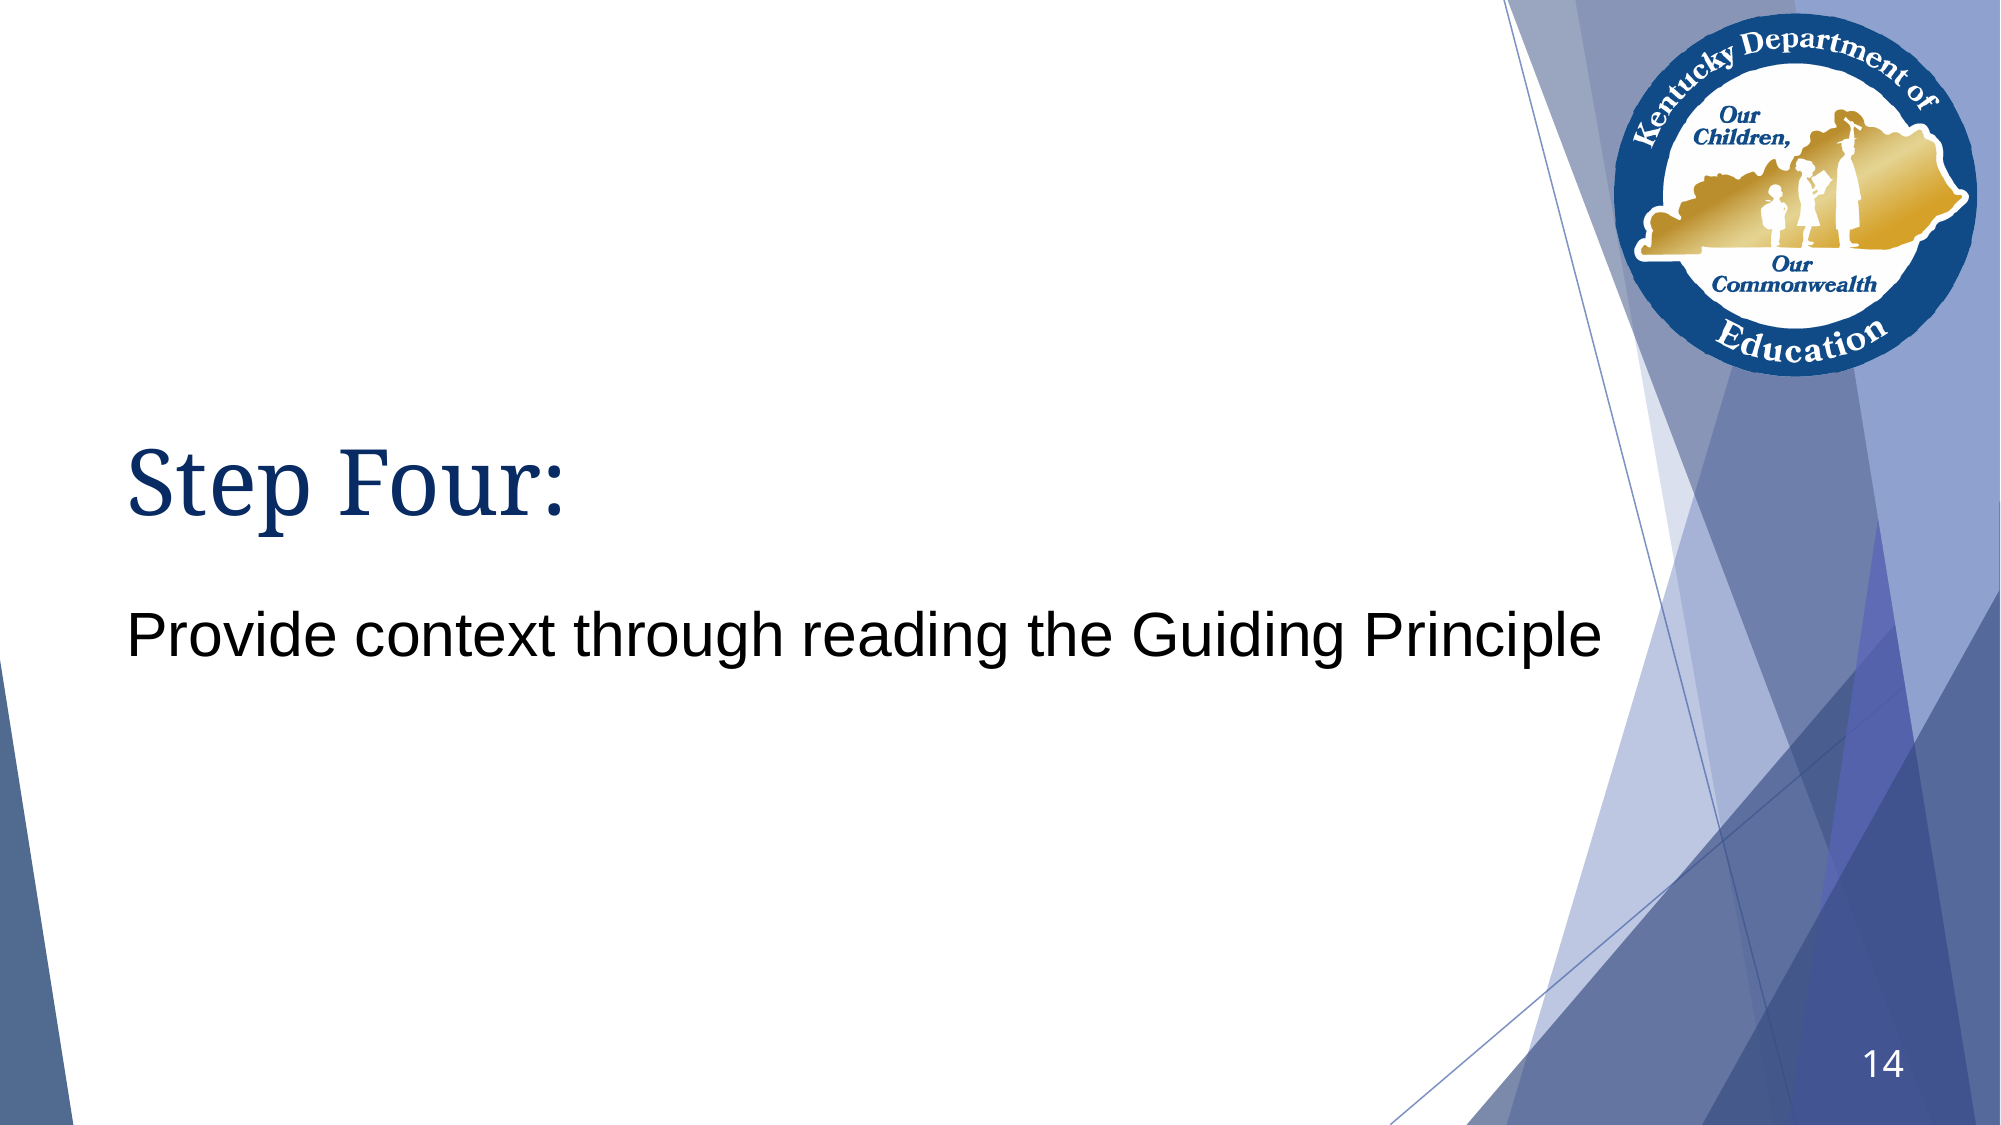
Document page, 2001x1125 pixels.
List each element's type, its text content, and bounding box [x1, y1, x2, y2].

title Step Four: [111, 316, 1522, 549]
picture [1598, 0, 1989, 390]
list Provide context through reading the Guiding Principle [111, 567, 1701, 817]
slide_number 14 [1807, 1035, 1920, 1095]
